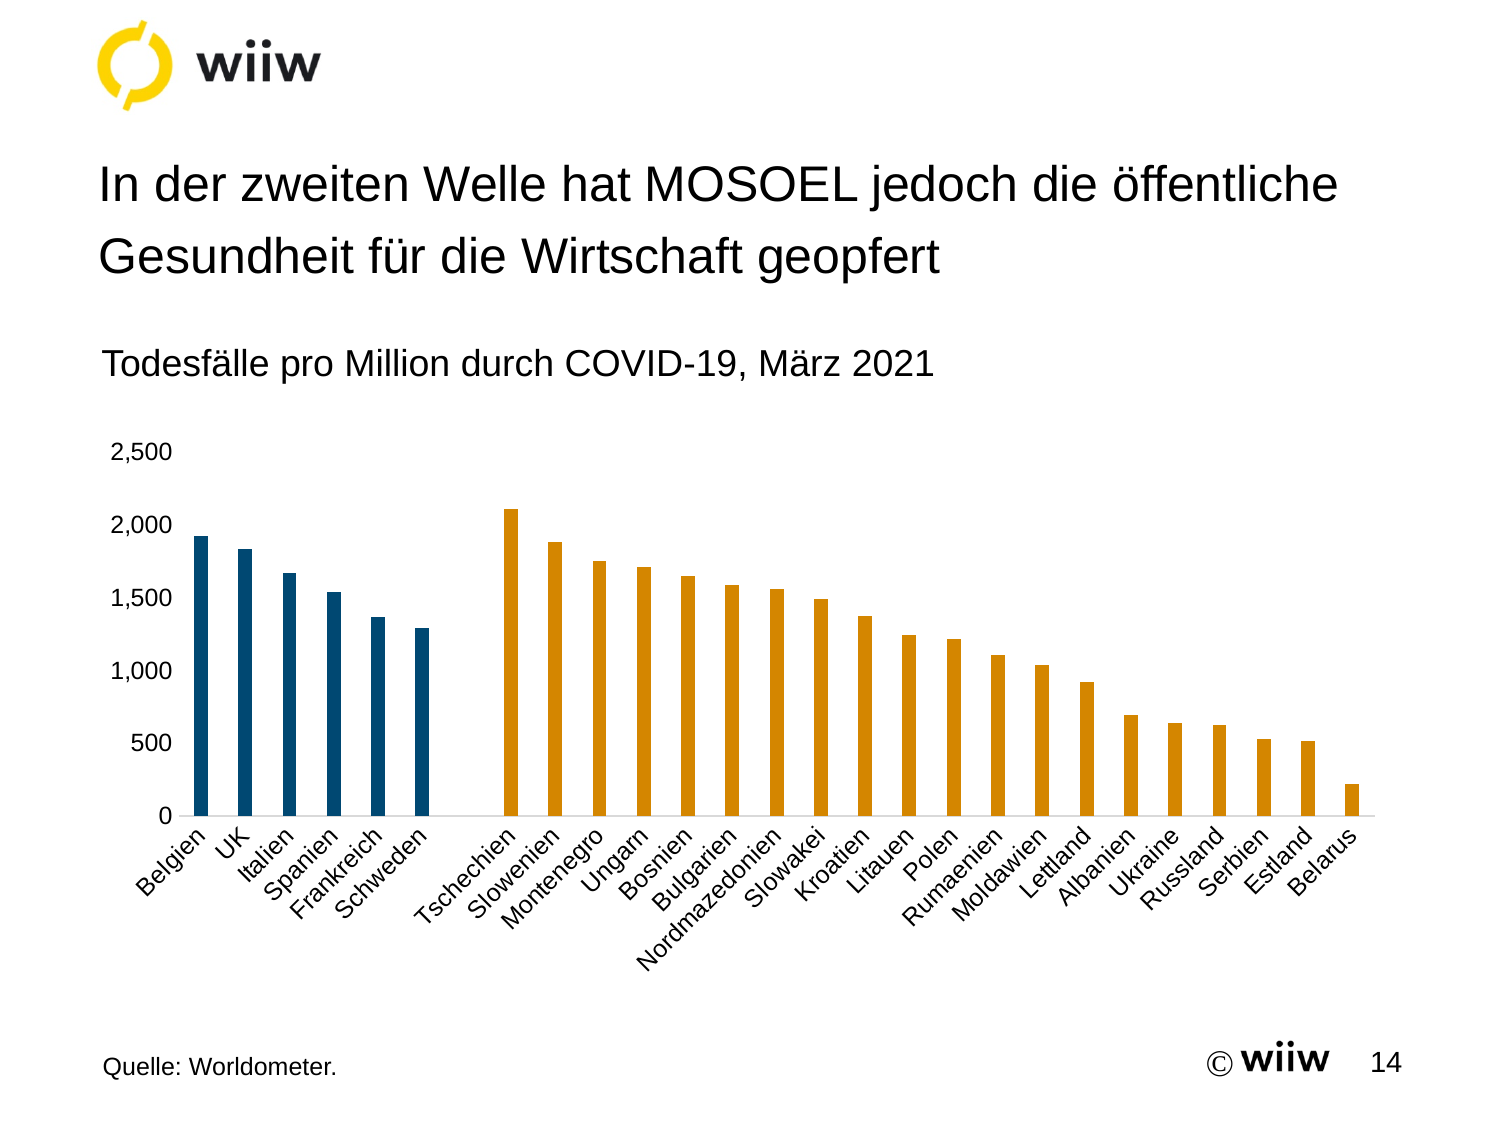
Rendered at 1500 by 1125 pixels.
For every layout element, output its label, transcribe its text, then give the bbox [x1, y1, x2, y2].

picture [1237, 1020, 1335, 1097]
picture [91, 17, 328, 115]
list Todesfälle pro Million durch COVID-19, März 2021 [85, 321, 1402, 401]
title In der zweiten Welle hat MOSOEL jedoch die öffentliche Gesundheit für die Wirtschaft geopfert [83, 131, 1405, 287]
chart [83, 427, 1402, 988]
list Quelle: Worldometer. [87, 1021, 1161, 1089]
